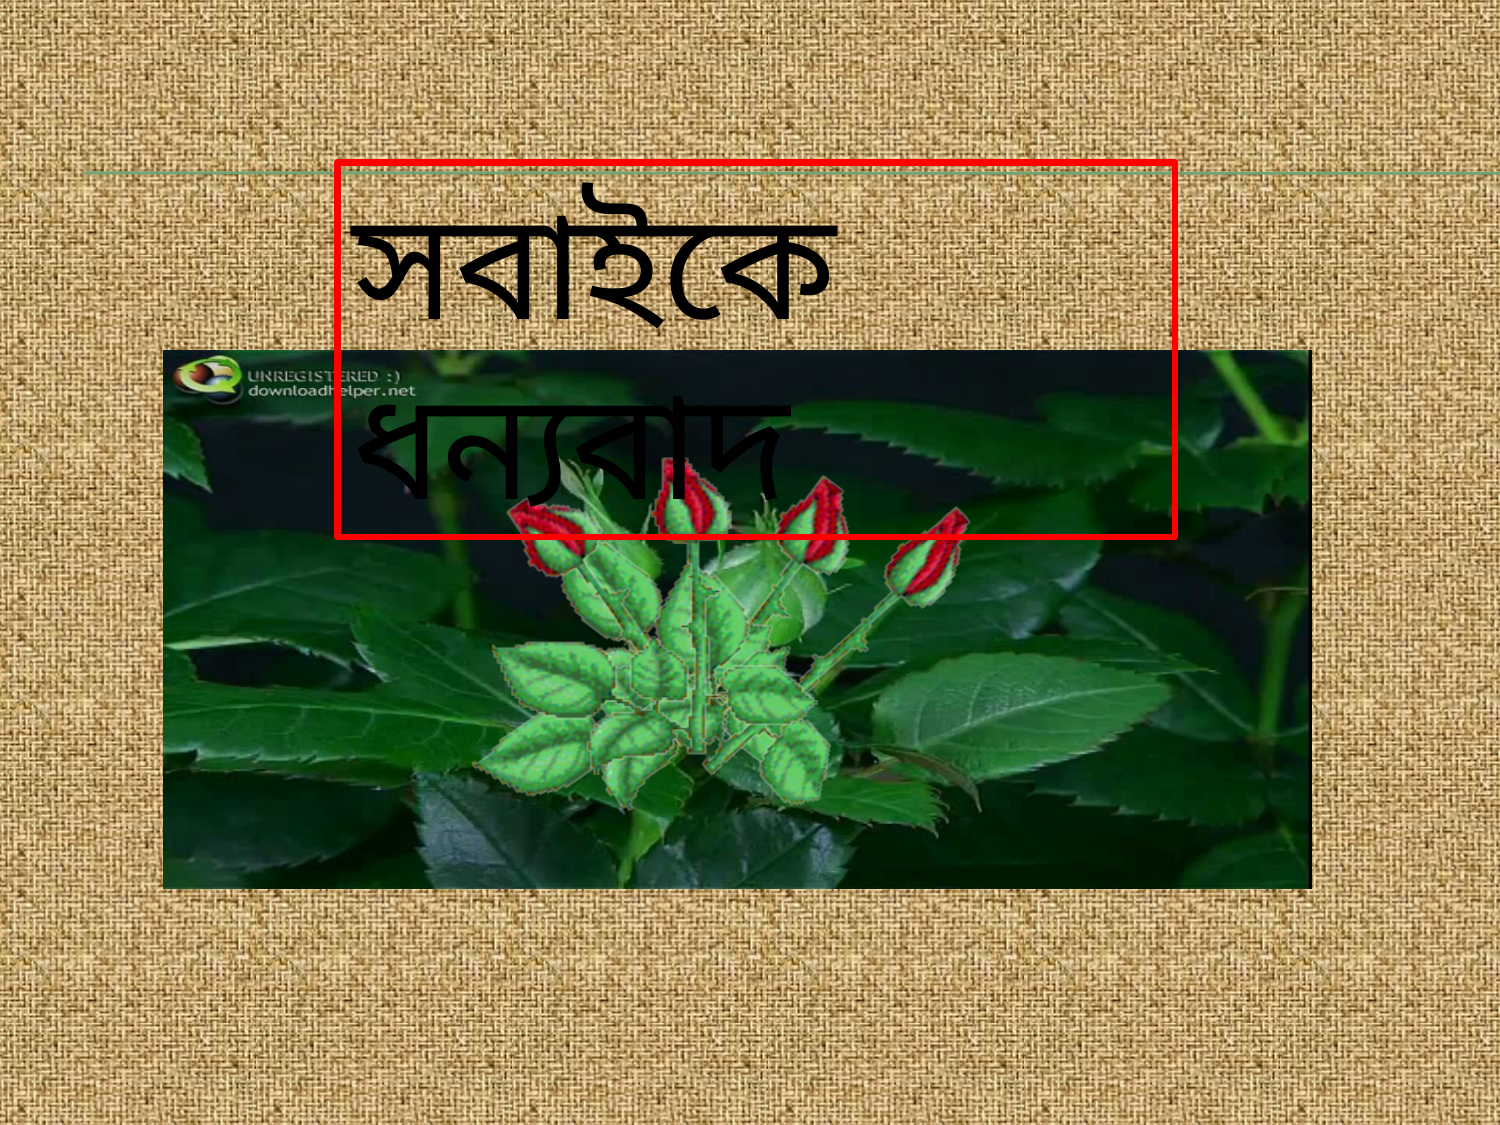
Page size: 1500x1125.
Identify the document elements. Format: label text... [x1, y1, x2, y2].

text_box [162, 349, 1313, 890]
picture [0, 0, 1500, 1125]
text_box সবাইকে ধন্যবাদ [337, 162, 1175, 347]
